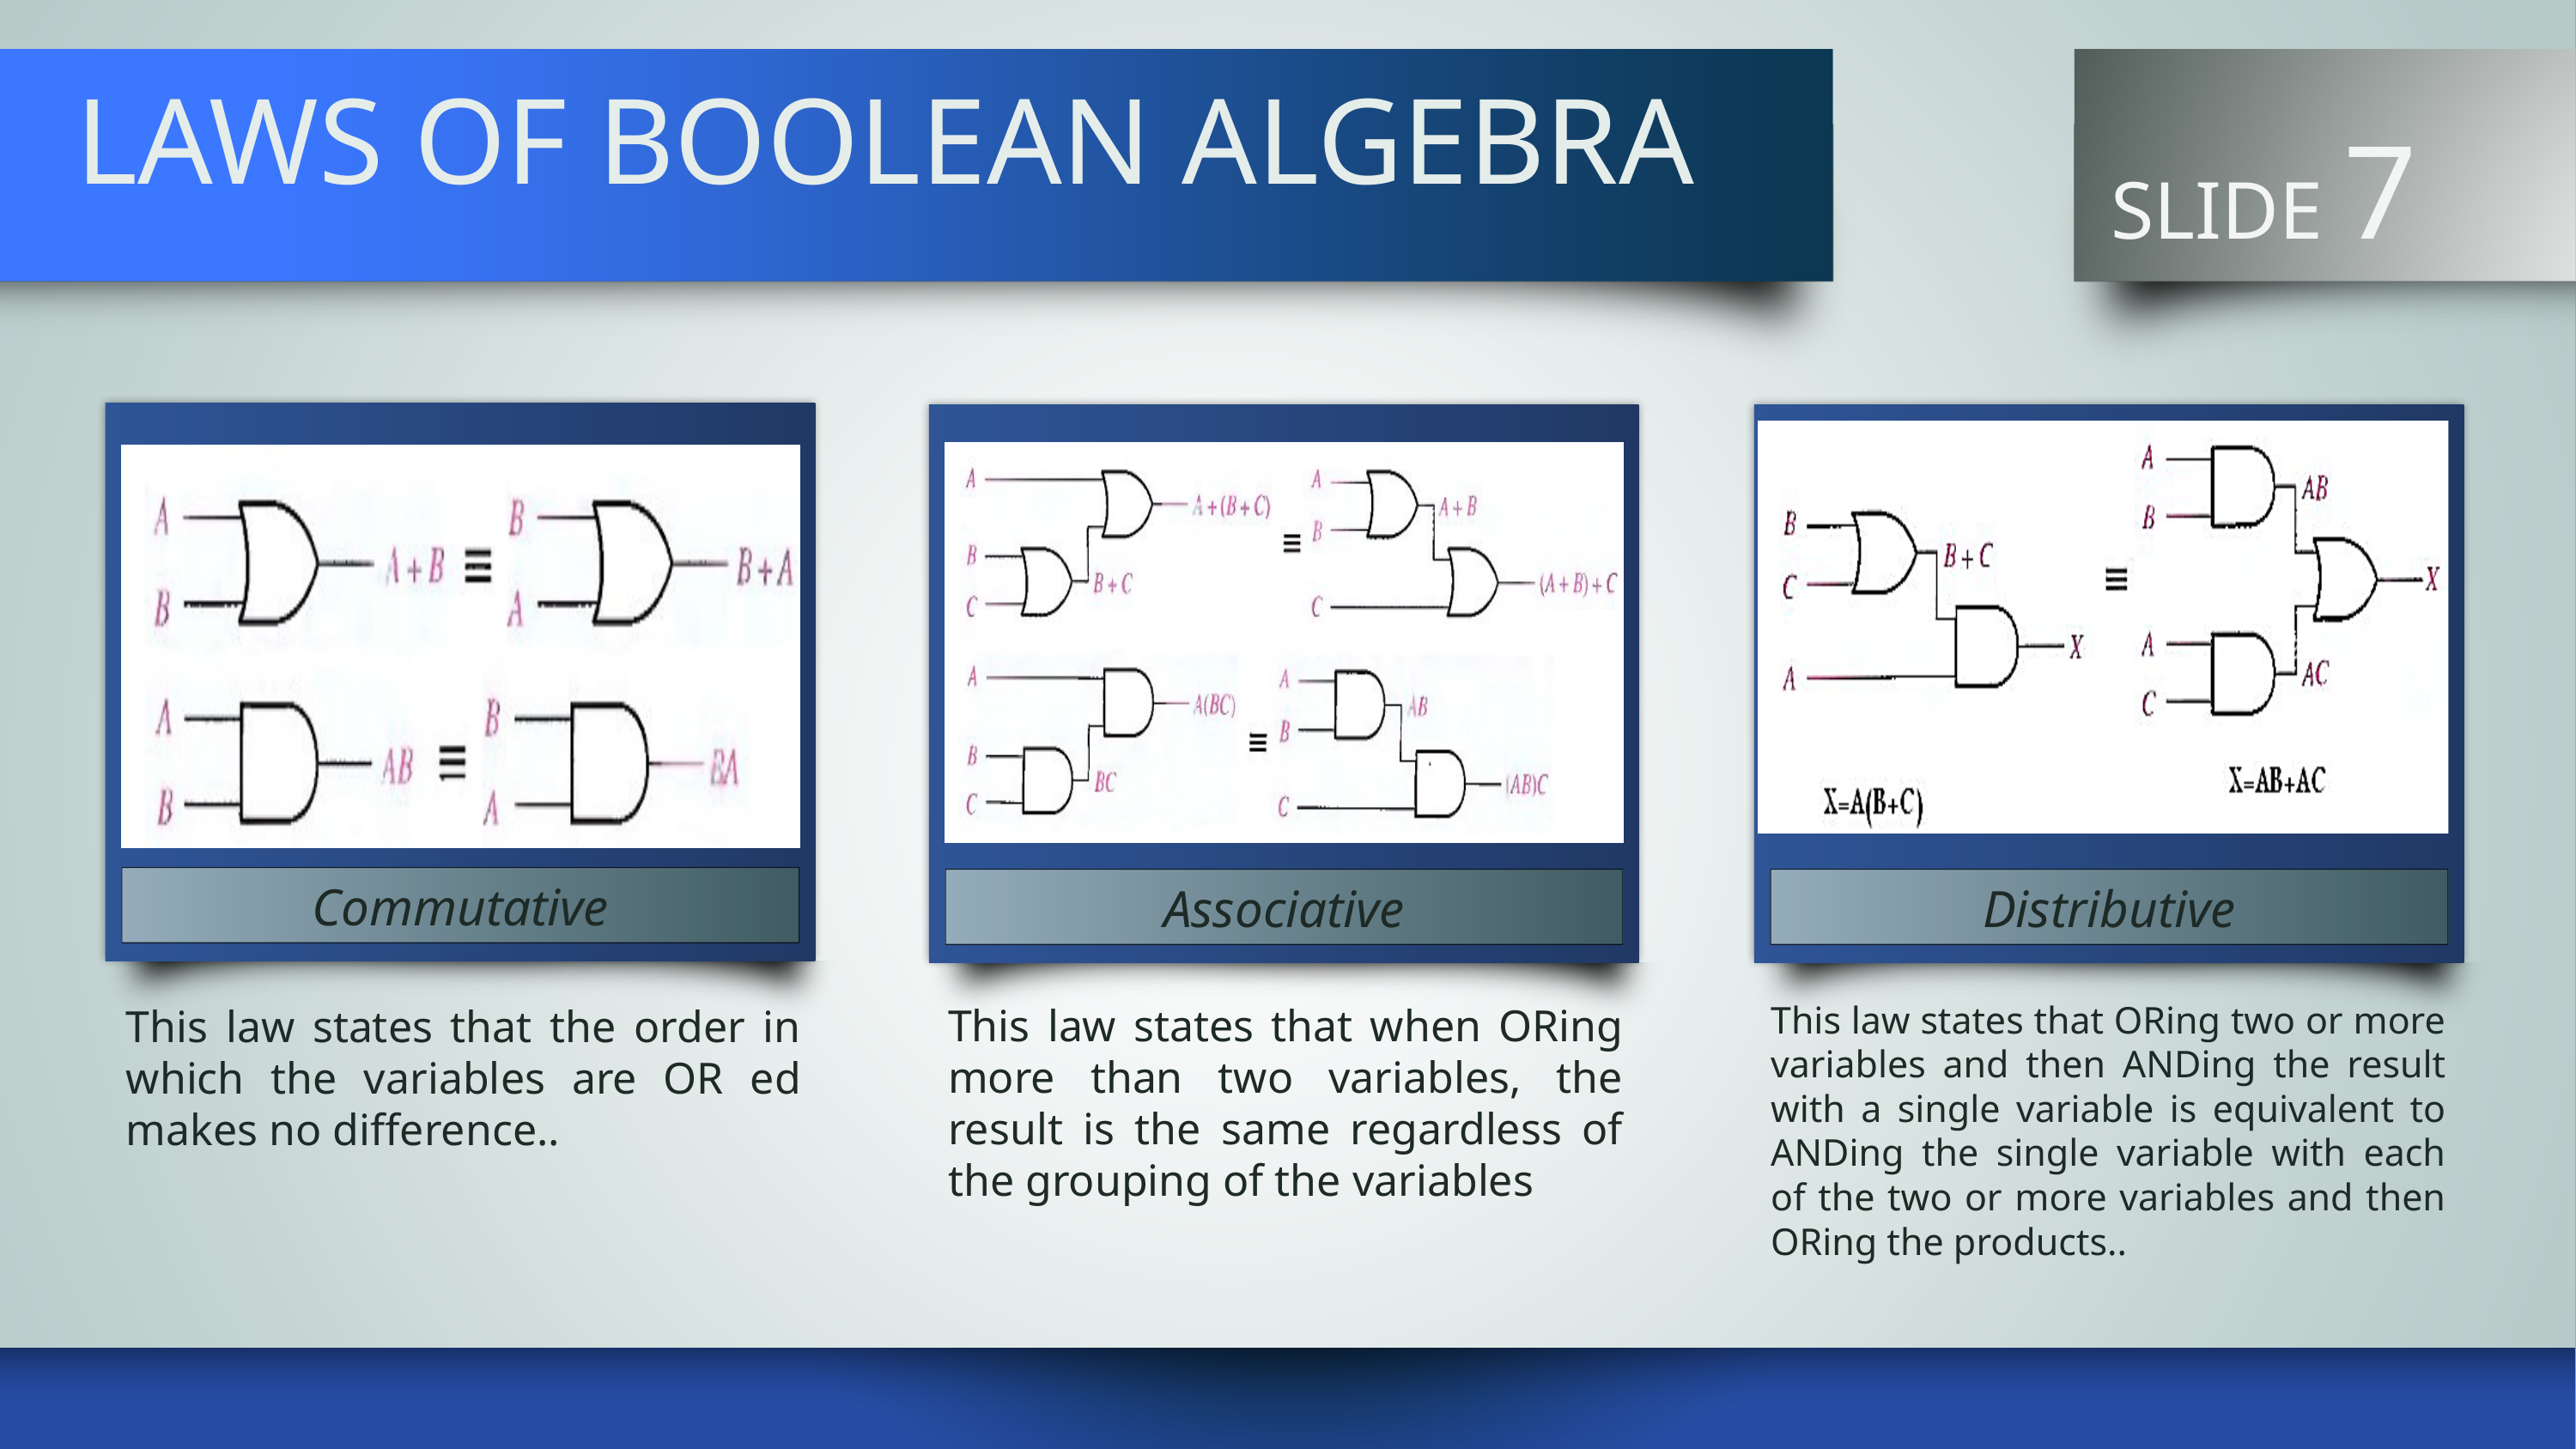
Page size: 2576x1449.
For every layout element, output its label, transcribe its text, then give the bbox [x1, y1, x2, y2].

list Distributive [1770, 869, 2449, 945]
list This law states that ORing two or more variables and then ANDing the result with a single variable is equivalent to ANDing the single variable with each of the two or more variables and then ORing the products.. [1758, 990, 2459, 1286]
list This law states that when ORing more than two variables, the result is the same regardless of the grouping of the variables [935, 991, 1637, 1288]
list This law states that the order in which the variables are OR ed makes no difference.. [112, 993, 815, 1289]
slide_number SLIDE 7 [2077, 142, 2576, 253]
picture [0, 0, 2576, 1449]
title LAWS OF BOOLEAN ALGEBRA [63, 75, 1814, 217]
